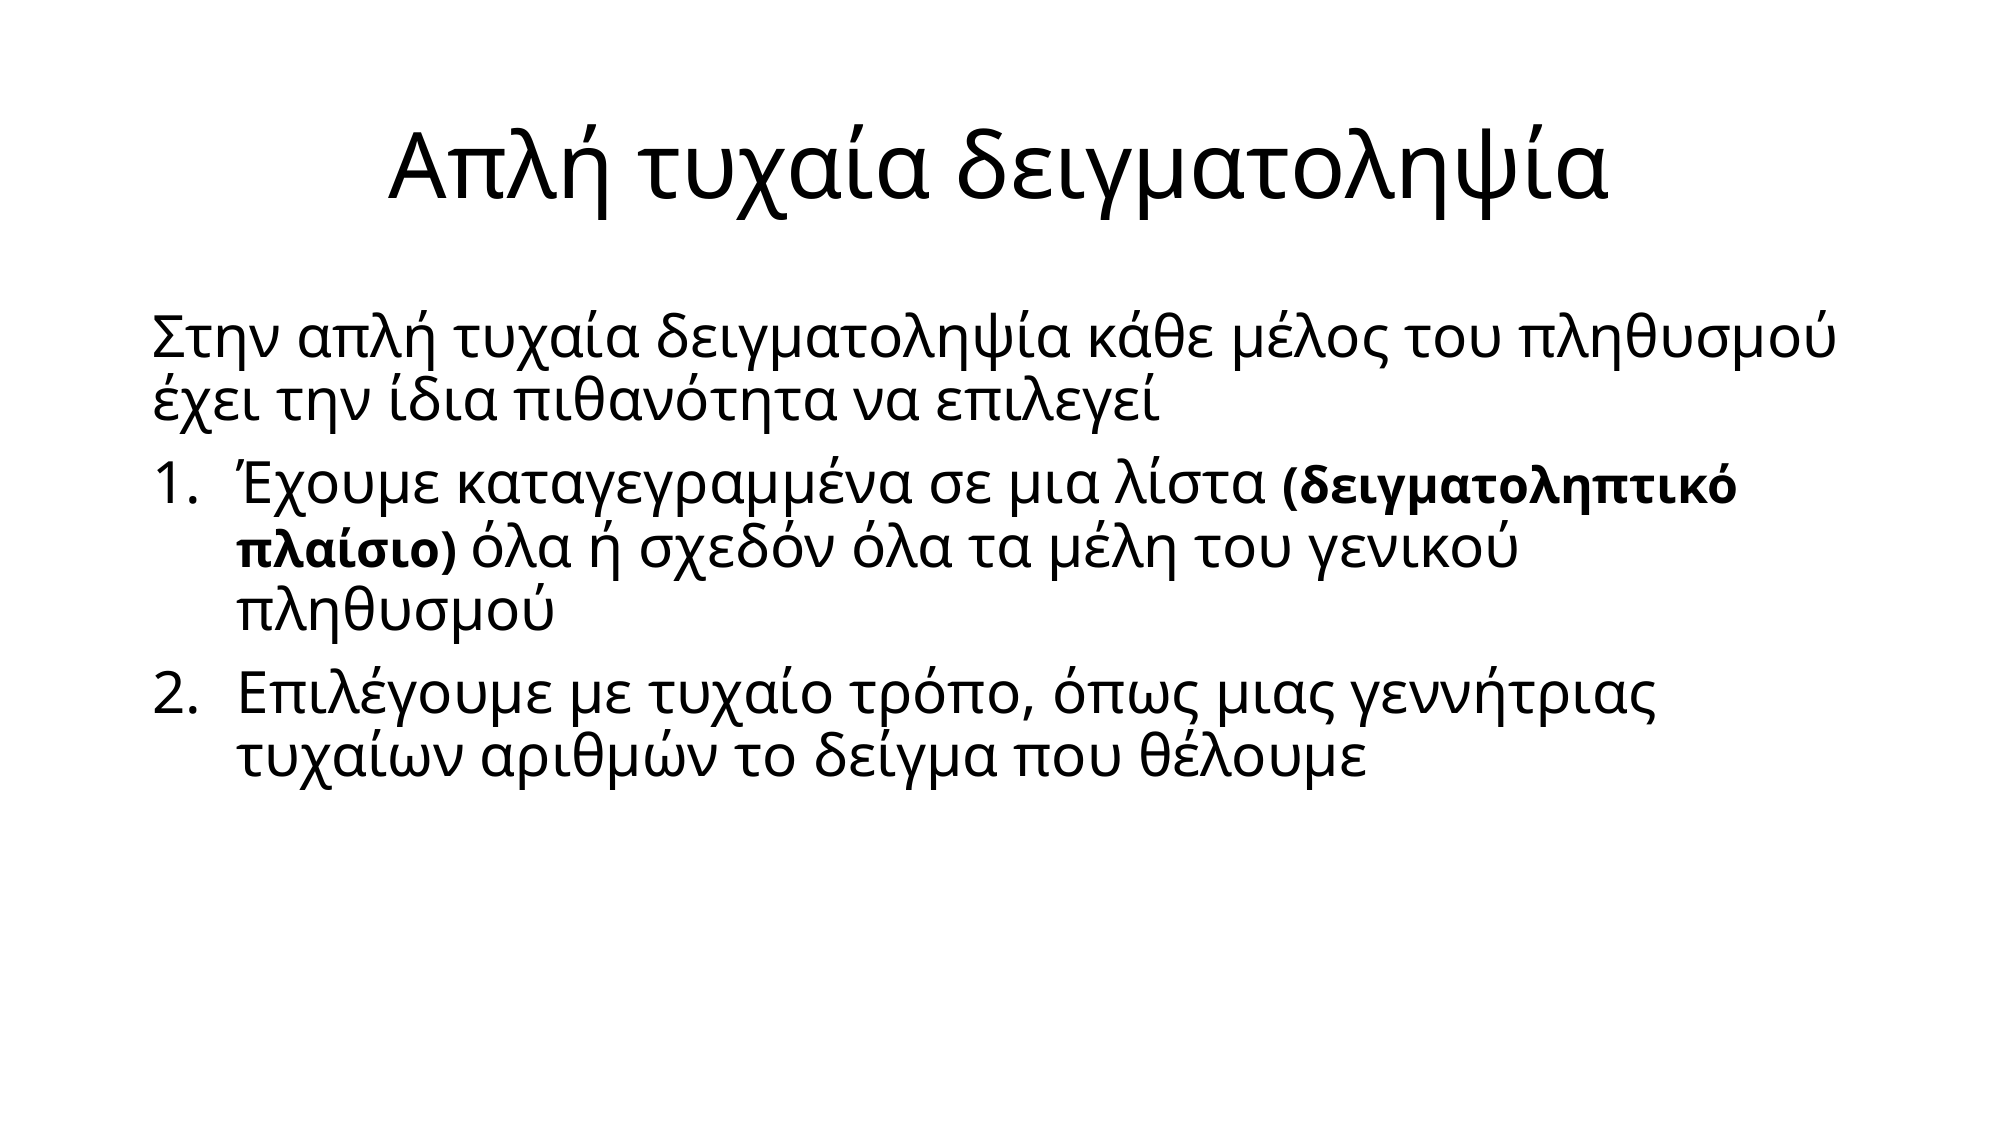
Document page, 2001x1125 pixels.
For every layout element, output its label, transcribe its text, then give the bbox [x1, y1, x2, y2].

title Απλή τυχαία δειγματοληψία [137, 59, 1863, 278]
list Στην απλή τυχαία δειγματοληψία κάθε μέλος του πληθυσμού έχει την ίδια πιθανότητα να επιλεγεί Έχουμε καταγεγραμμένα σε μια λίστα (δειγματοληπτικό πλαίσιο) όλα ή σχεδόν όλα τα μέλη του γενικού πληθυσμού Επιλέγουμε με τυχαίο τρόπο, όπως μιας γεννήτριας τυχαίων αριθμών το δείγμα που θέλουμε [137, 299, 1863, 911]
